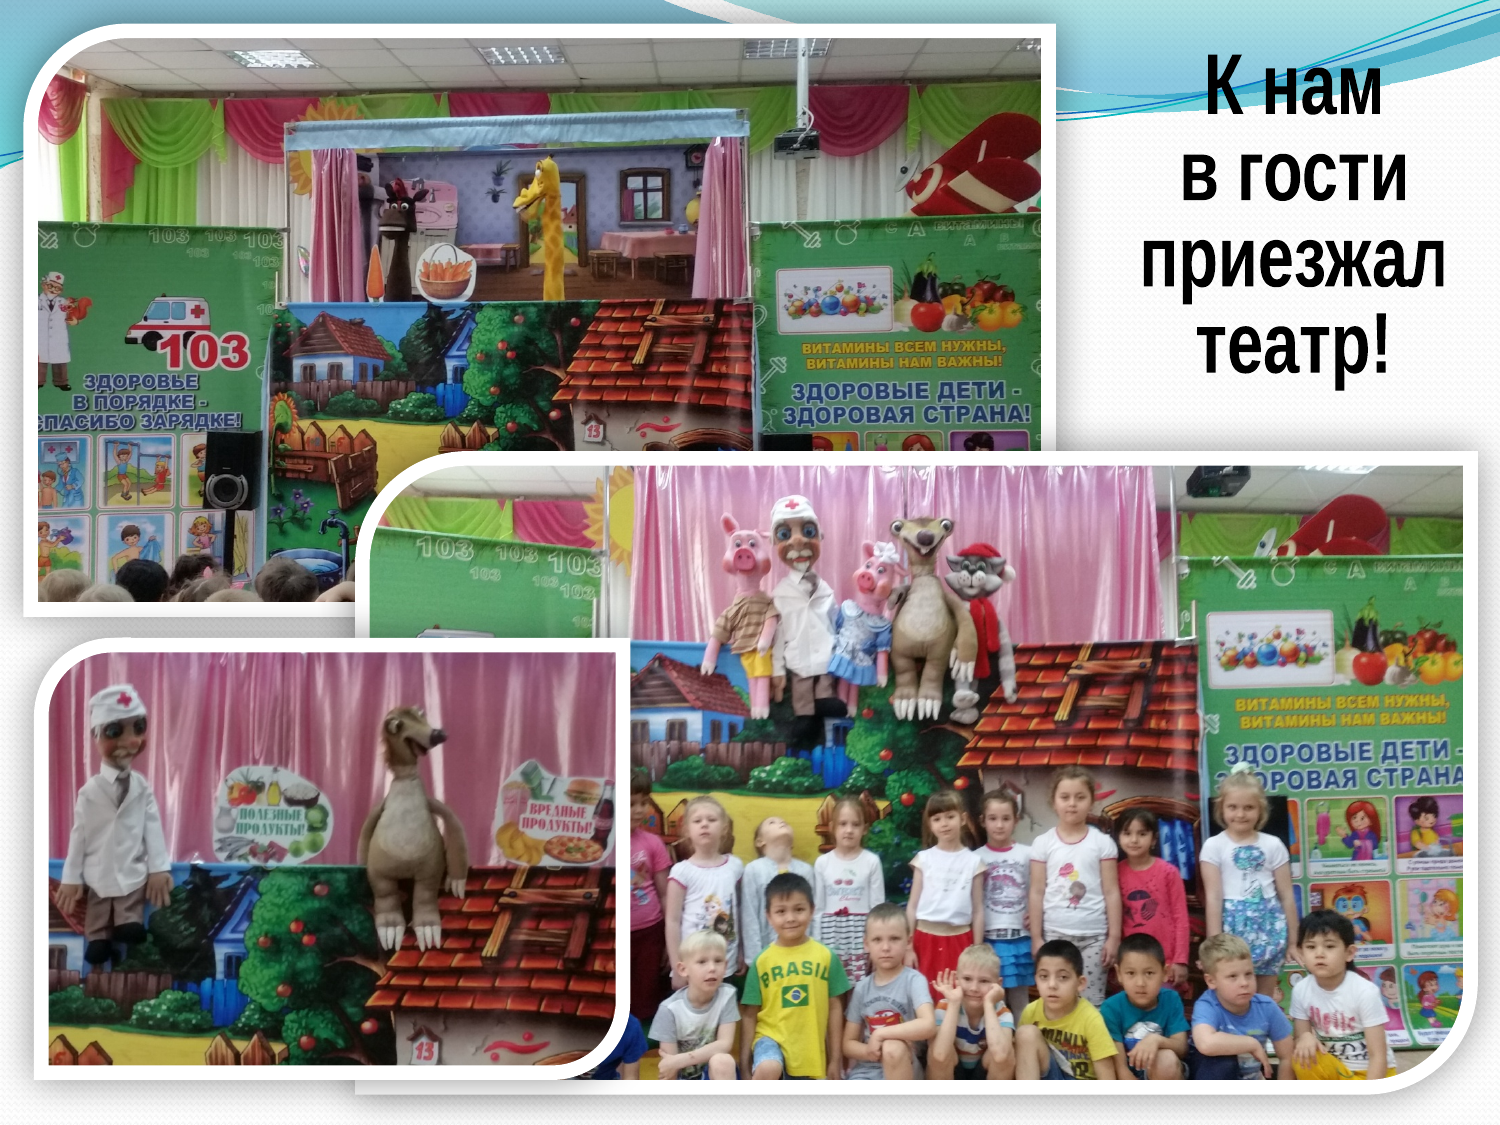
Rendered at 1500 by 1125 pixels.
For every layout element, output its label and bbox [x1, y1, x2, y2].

text_box [30, 30, 1471, 1088]
